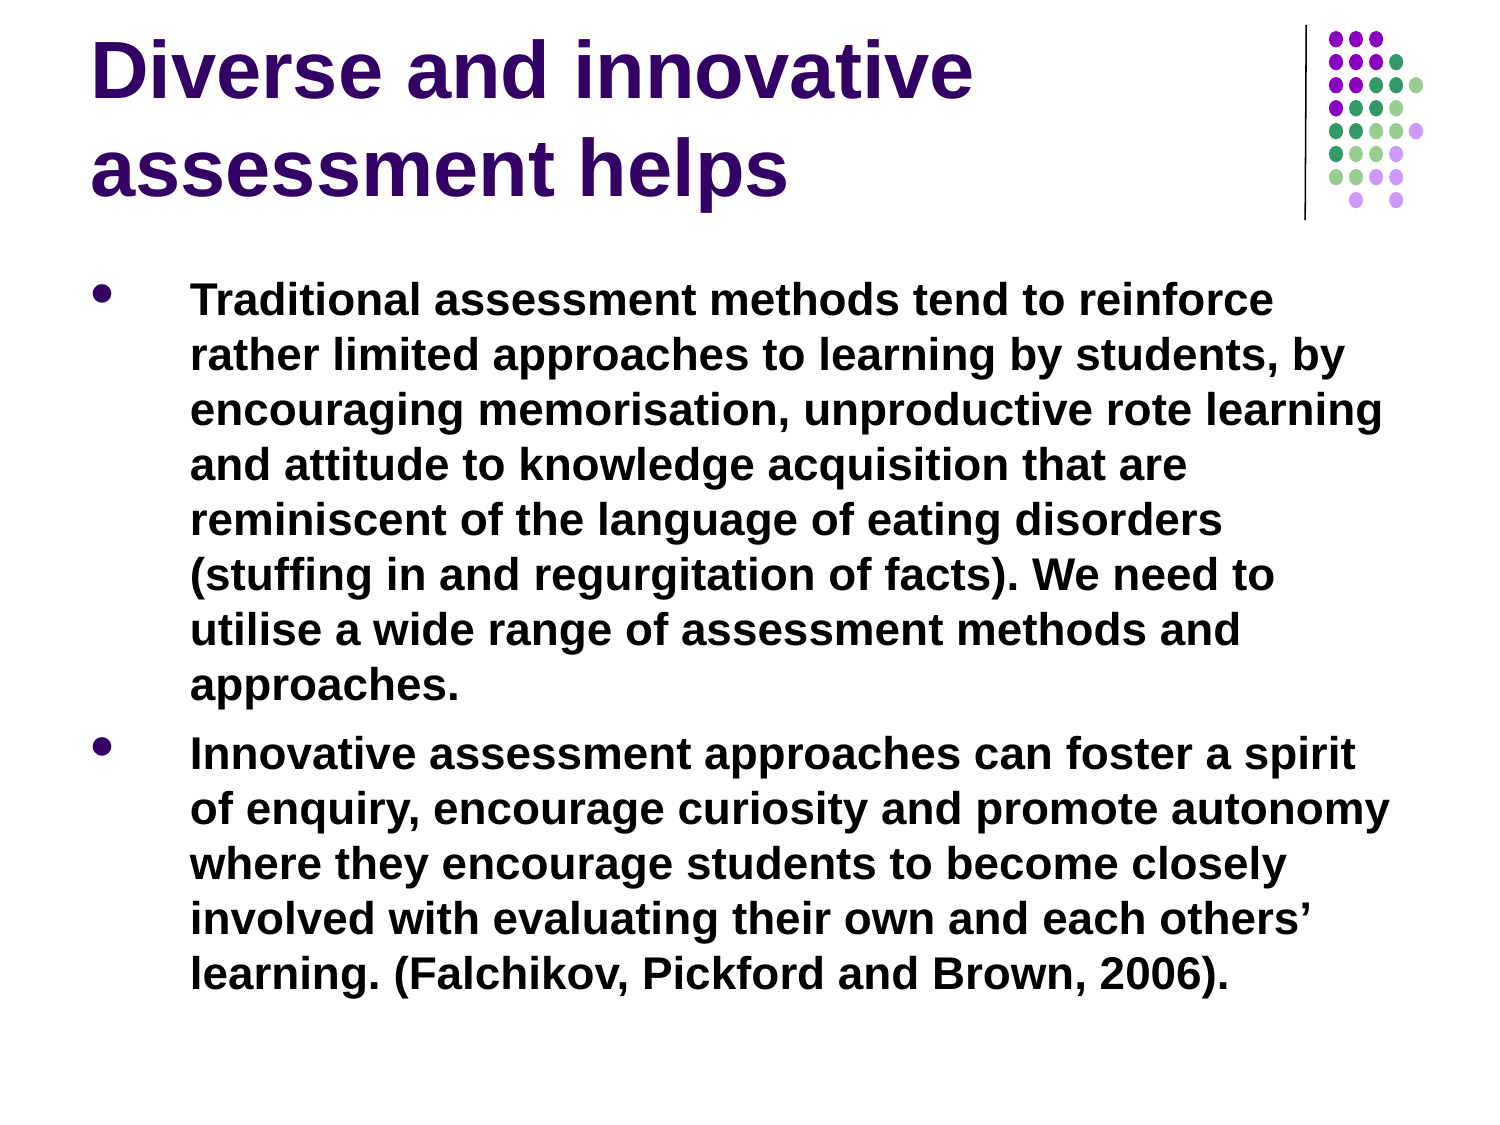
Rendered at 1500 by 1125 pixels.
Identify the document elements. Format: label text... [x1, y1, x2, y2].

list Traditional assessment methods tend to reinforce rather limited approaches to learning by students, by encouraging memorisation, unproductive rote learning and attitude to knowledge acquisition that are reminiscent of the language of eating disorders (stuffing in and regurgitation of facts). We need to utilise a wide range of assessment methods and approaches. Innovative assessment approaches can foster a spirit of enquiry, encourage curiosity and promote autonomy where they encourage students to become closely involved with evaluating their own and each others’ learning. (Falchikov, Pickford and Brown, 2006). [74, 262, 1426, 1059]
title Diverse and innovative assessment helps [74, 54, 1313, 221]
